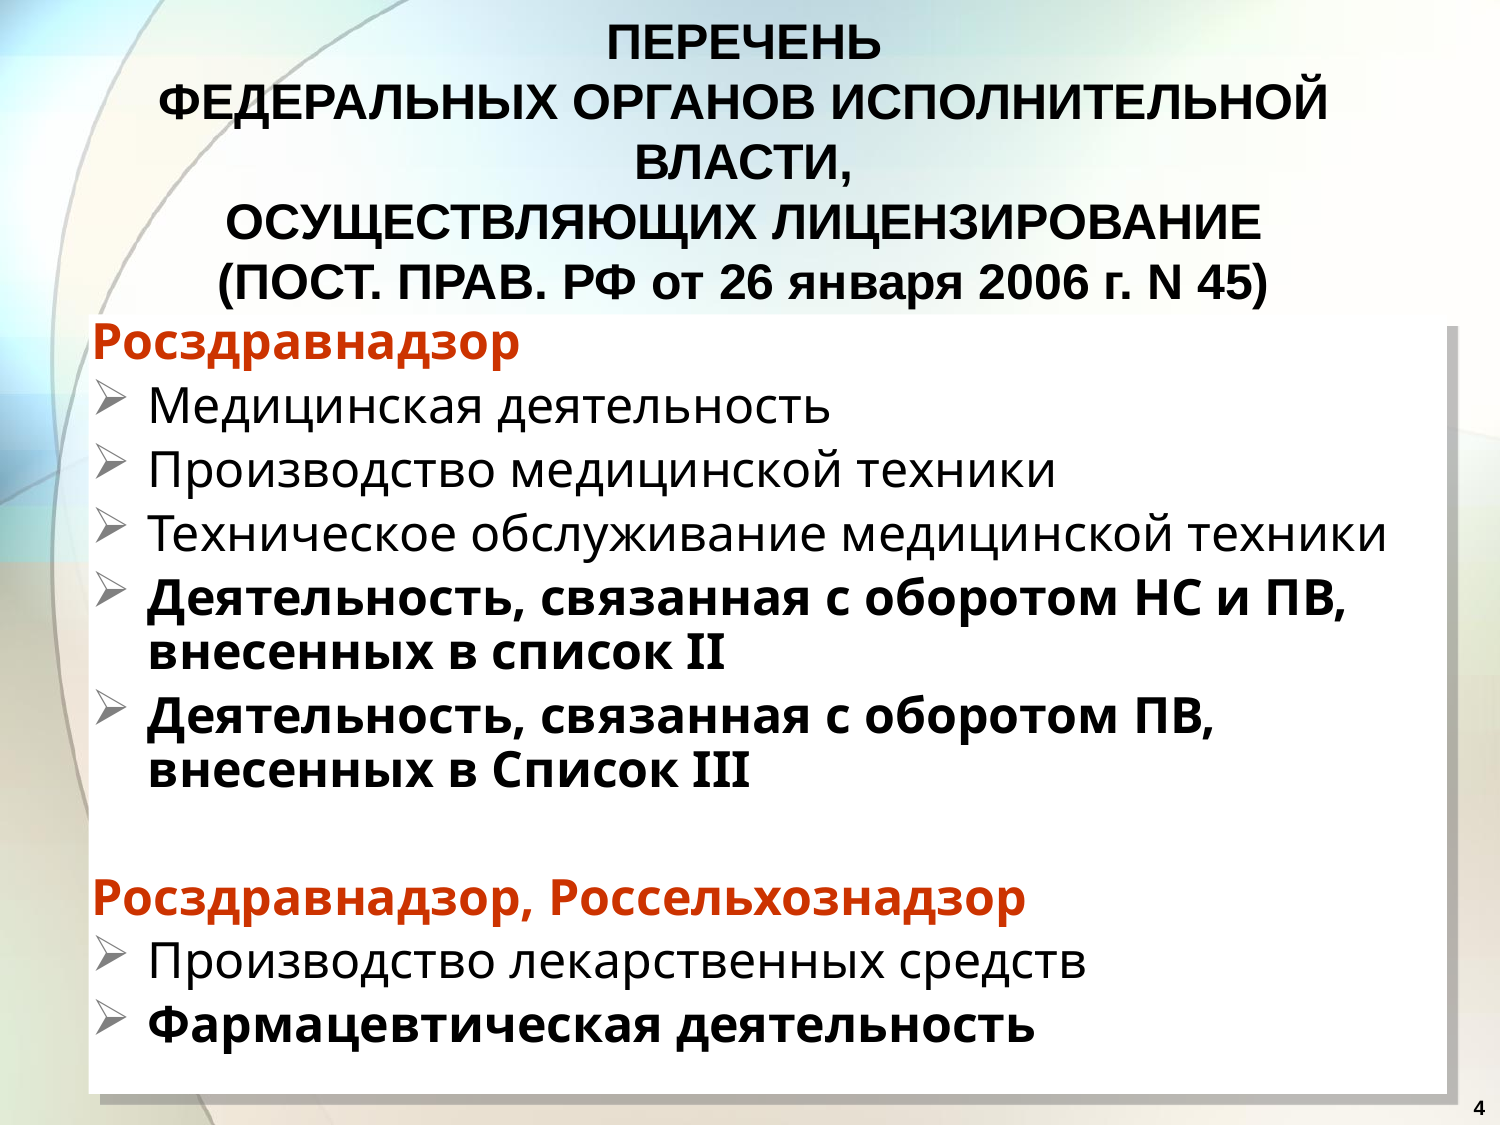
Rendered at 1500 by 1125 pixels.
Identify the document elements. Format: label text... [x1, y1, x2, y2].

text_box ПЕРЕЧЕНЬ ФЕДЕРАЛЬНЫХ ОРГАНОВ ИСПОЛНИТЕЛЬНОЙ ВЛАСТИ, ОСУЩЕСТВЛЯЮЩИХ ЛИЦЕНЗИРОВАНИЕ (ПОСТ. ПРАВ. РФ от 26 января 2006 г. N 45) [29, 75, 1459, 244]
picture [0, 0, 1500, 1125]
text_box Росздравнадзор Медицинская деятельность Производство медицинской техники Техническое обслуживание медицинской техники Деятельность, связанная с оборотом НС и ПВ, внесенных в список II Деятельность, связанная с оборотом ПВ, внесенных в Список III Росздравнадзор, Россельхознадзор Производство лекарственных средств Фармацевтическая деятельность [88, 314, 1447, 1094]
slide_number 4 [1187, 1087, 1500, 1125]
